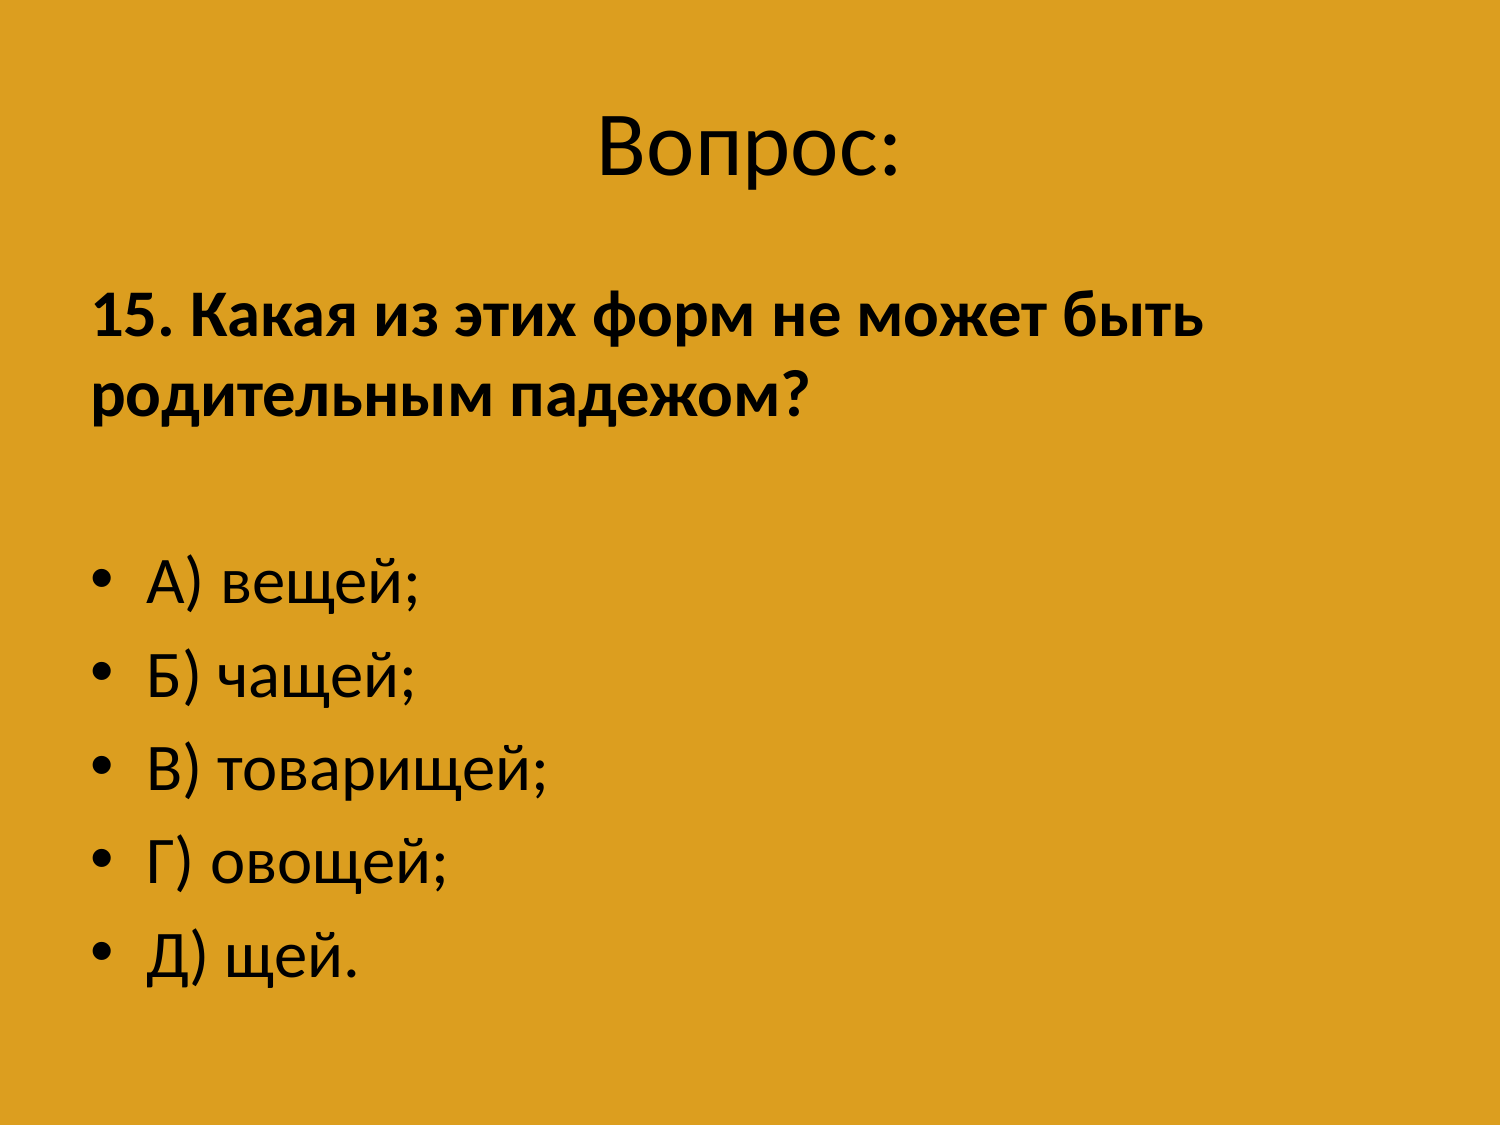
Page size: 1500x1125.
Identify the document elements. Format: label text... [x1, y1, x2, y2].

list 15. Какая из этих форм не может быть родительным падежом? А) вещей; Б) чащей; В) товарищей; Г) овощей; Д) щей. [75, 262, 1425, 1005]
title Вопрос: [75, 45, 1425, 233]
